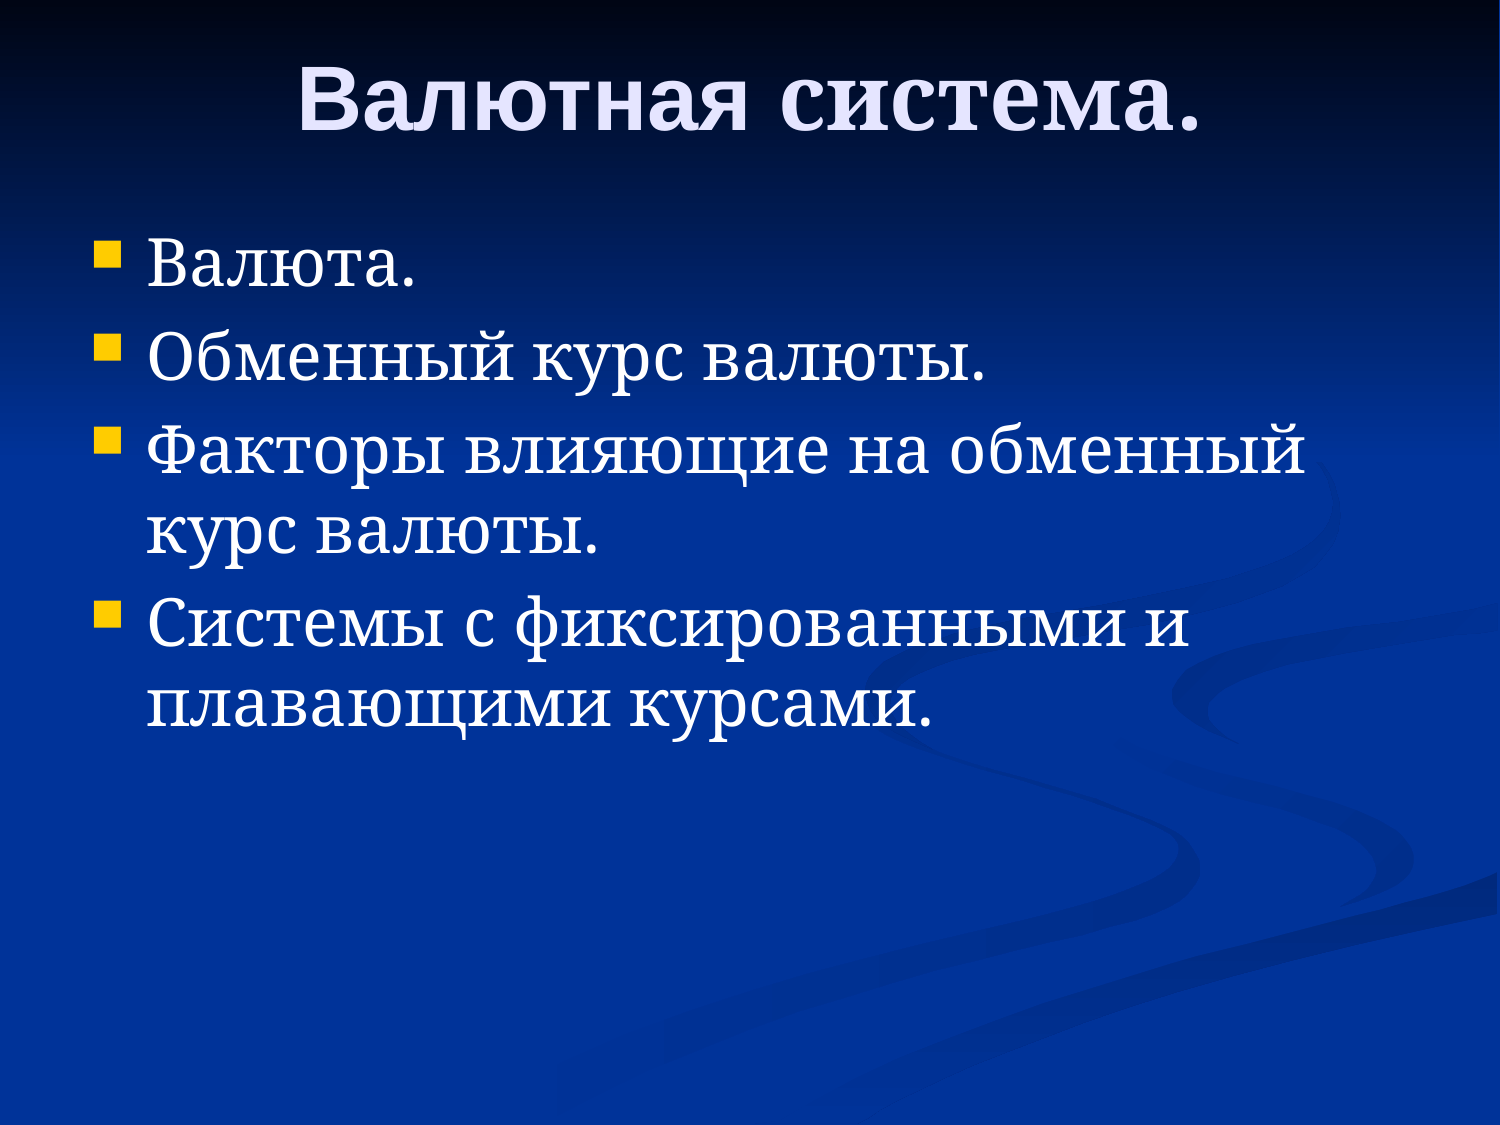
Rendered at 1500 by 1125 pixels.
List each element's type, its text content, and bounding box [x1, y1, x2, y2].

list Валюта. Обменный курс валюты. Факторы влияющие на обменный курс валюты. Системы с фиксированными и плавающими курсами. [74, 212, 1426, 1051]
title Валютная система. [74, 0, 1426, 188]
